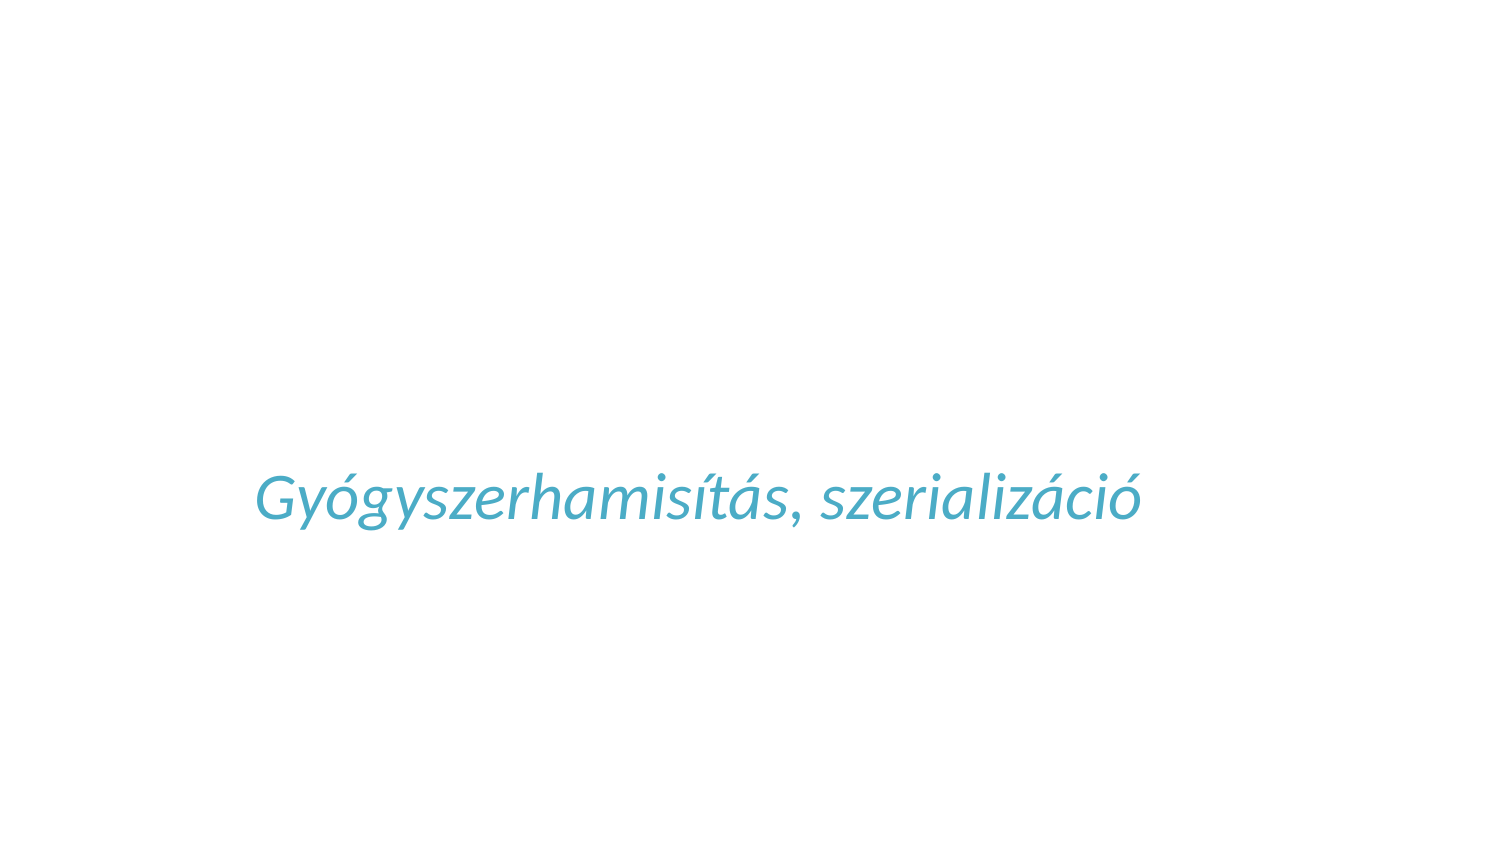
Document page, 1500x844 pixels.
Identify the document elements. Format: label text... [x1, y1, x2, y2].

text_box Gyógyszerhamisítás, szerializáció [240, 446, 1249, 541]
